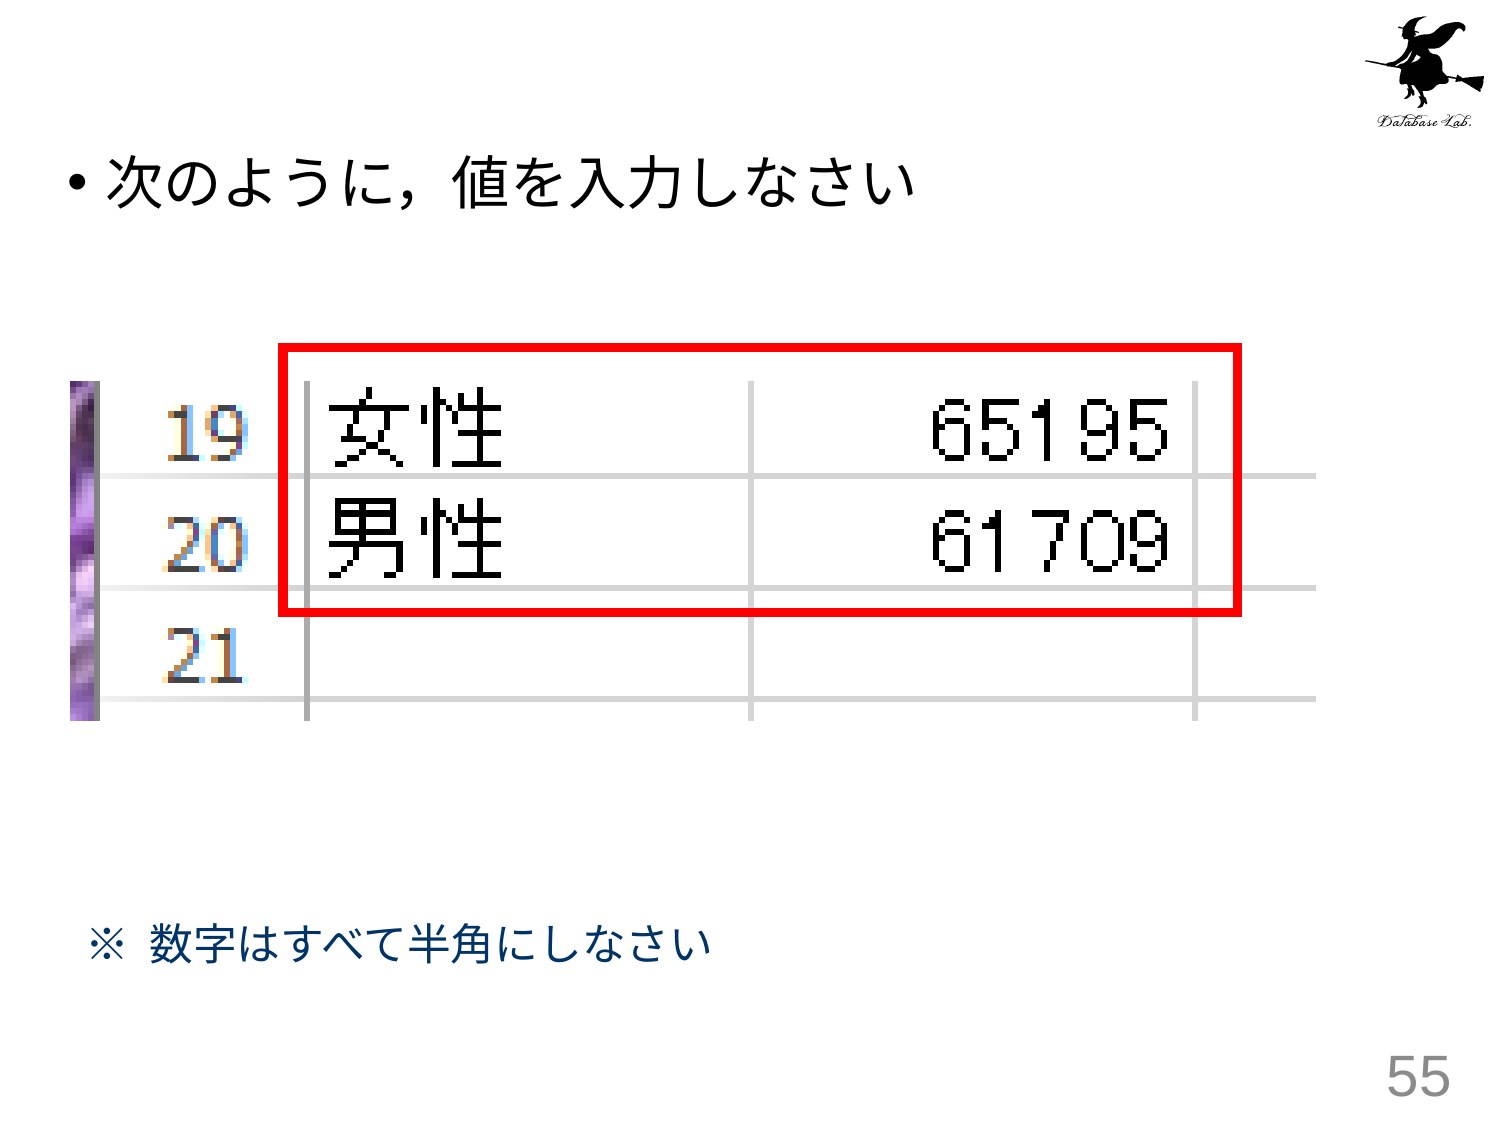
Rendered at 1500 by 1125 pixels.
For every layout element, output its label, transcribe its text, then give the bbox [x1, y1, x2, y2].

list 次のように，値を入力しなさい [52, 138, 1441, 1014]
picture [1362, 14, 1486, 130]
text_box [282, 347, 1238, 381]
text_box ※ 数字はすべて半角にしなさい [70, 908, 806, 978]
slide_number 55 [1129, 1042, 1467, 1103]
picture [70, 381, 1316, 721]
